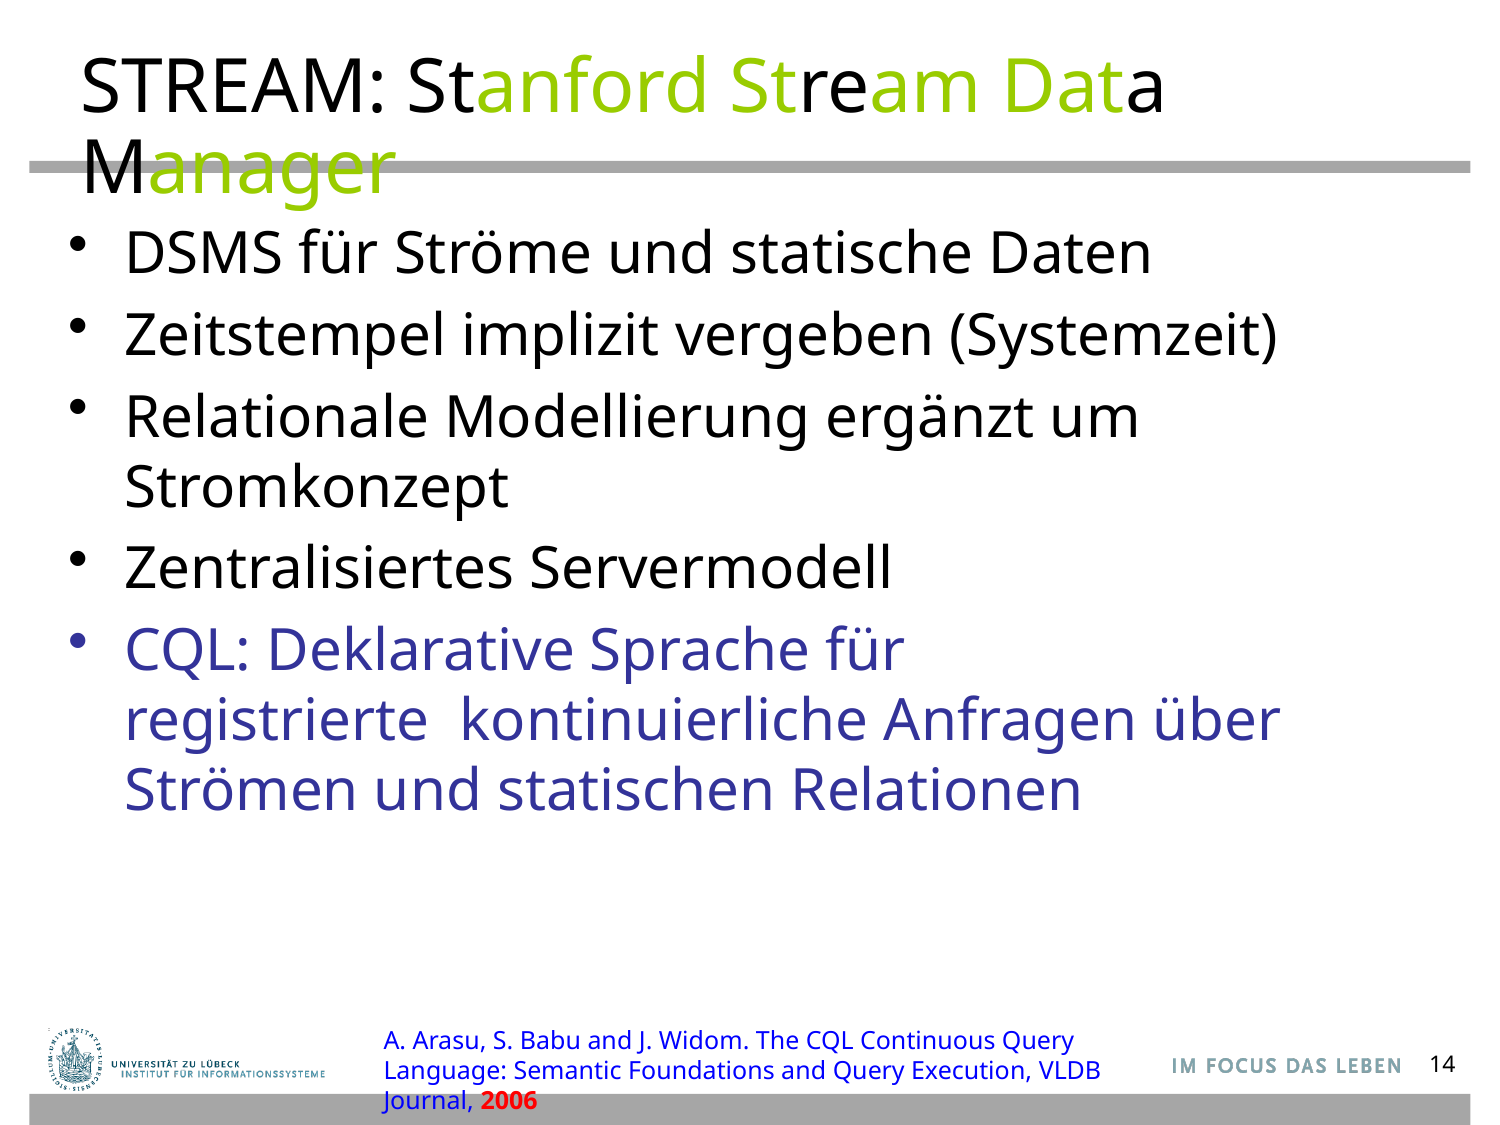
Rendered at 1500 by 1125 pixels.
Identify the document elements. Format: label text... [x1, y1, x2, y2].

text_box A. Arasu, S. Babu and J. Widom. The CQL Continuous Query Language: Semantic Foundations and Query Execution, VLDB Journal, 2006 [368, 1017, 1178, 1122]
title STREAM: Stanford Stream Data Manager [64, 40, 1471, 216]
picture [1178, 1058, 1305, 1073]
list DSMS für Ströme und statische Daten Zeitstempel implizit vergeben (Systemzeit) Relationale Modellierung ergänzt um Stromkonzept Zentralisiertes Servermodell CQL: Deklarative Sprache für registrierte kontinuierliche Anfragen über Strömen und statischen Relationen [53, 208, 1341, 1021]
slide_number 14 [1305, 1050, 1471, 1083]
